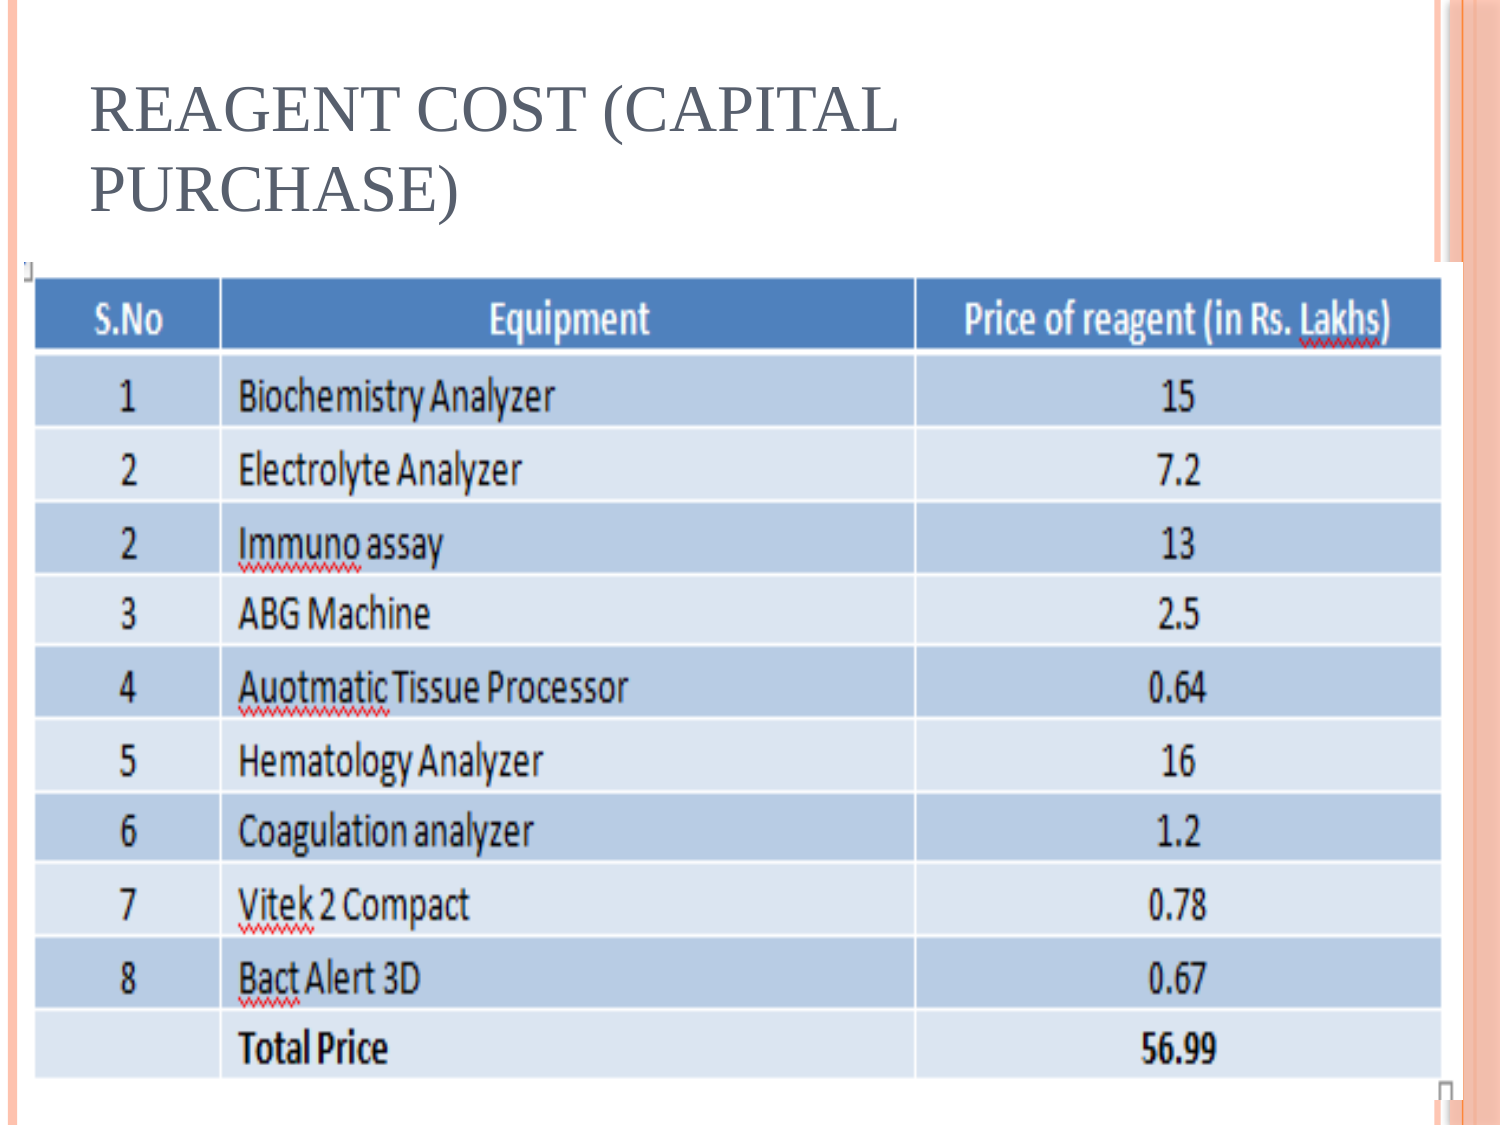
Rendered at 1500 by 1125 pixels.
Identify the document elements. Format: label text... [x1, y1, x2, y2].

title Reagent Cost (Capital Purchase) [75, 45, 1300, 233]
picture [24, 261, 1463, 1101]
